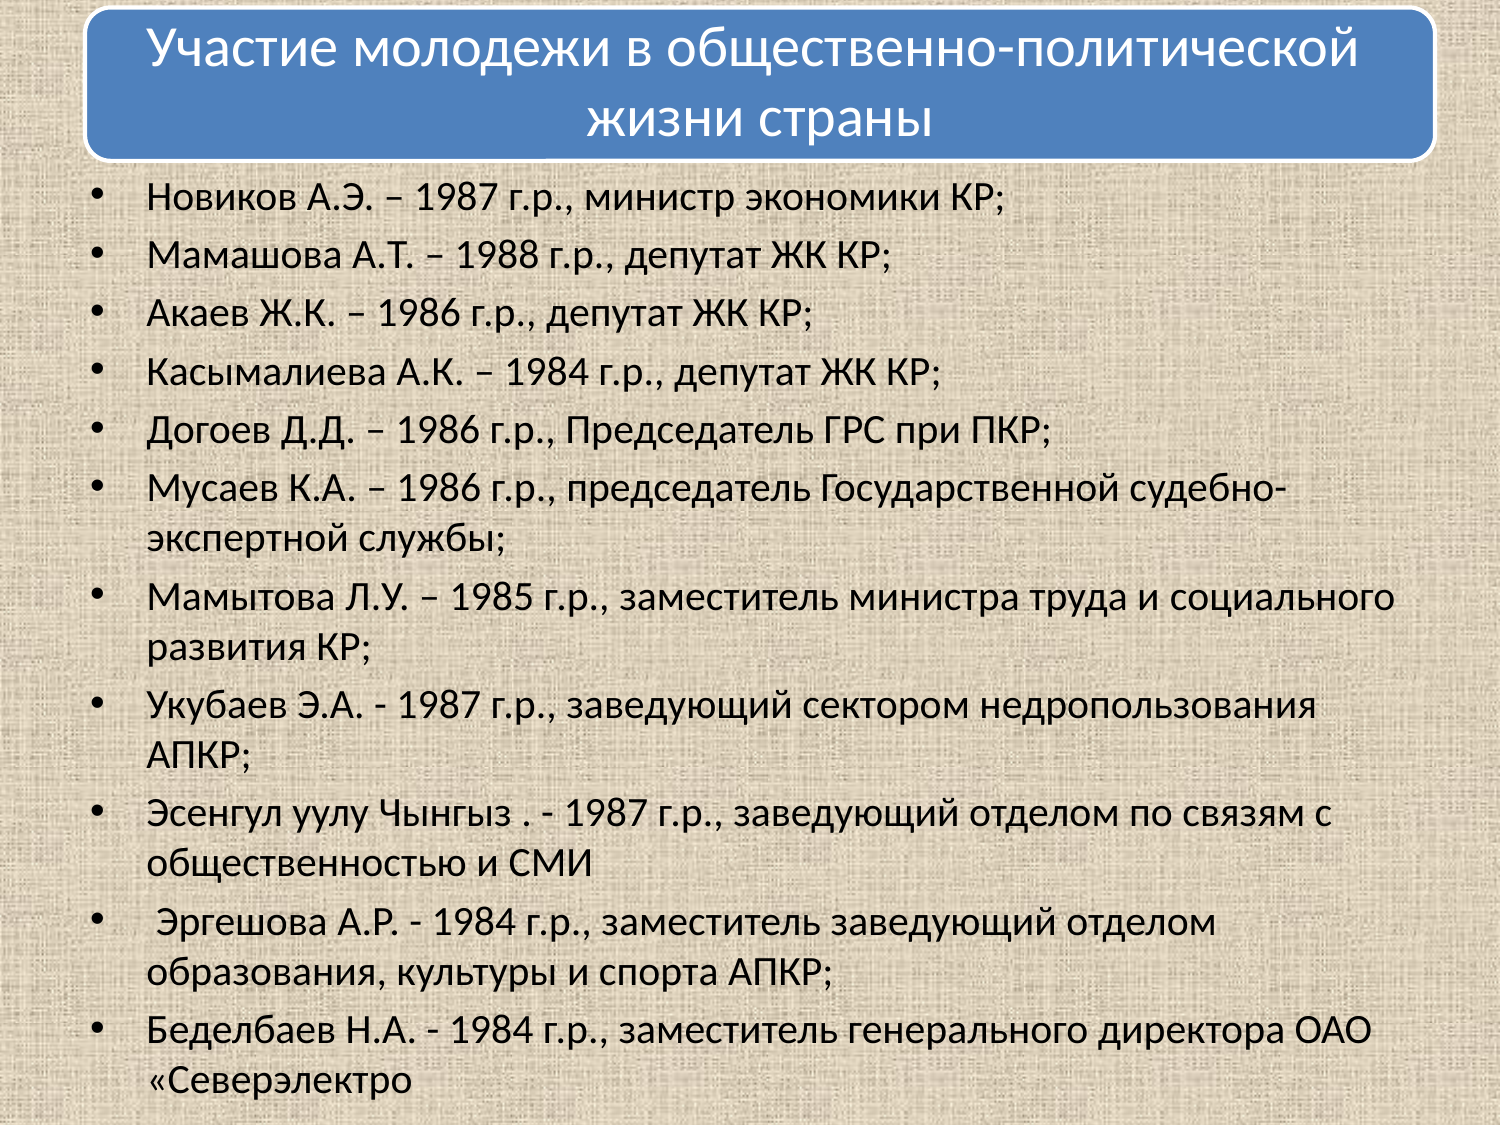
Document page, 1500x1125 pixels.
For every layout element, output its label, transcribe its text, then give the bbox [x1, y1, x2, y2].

list Новиков А.Э. – 1987 г.р., министр экономики КР; Мамашова А.Т. – 1988 г.р., депутат ЖК КР; Акаев Ж.К. – 1986 г.р., депутат ЖК КР; Касымалиева А.К. – 1984 г.р., депутат ЖК КР; Догоев Д.Д. – 1986 г.р., Председатель ГРС при ПКР; Мусаев К.А. – 1986 г.р., председатель Государственной судебно-экспертной службы; Мамытова Л.У. – 1985 г.р., заместитель министра труда и социального развития КР; Укубаев Э.А. - 1987 г.р., заведующий сектором недропользования АПКР; Эсенгул уулу Чынгыз . - 1987 г.р., заведующий отделом по связям с общественностью и СМИ Эргешова А.Р. - 1984 г.р., заместитель заведующий отделом образования, культуры и спорта АПКР; Беделбаев Н.А. - 1984 г.р., заместитель генерального директора ОАО «Северэлектро [75, 160, 1425, 1118]
picture [0, 0, 1500, 1125]
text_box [84, 7, 1436, 162]
